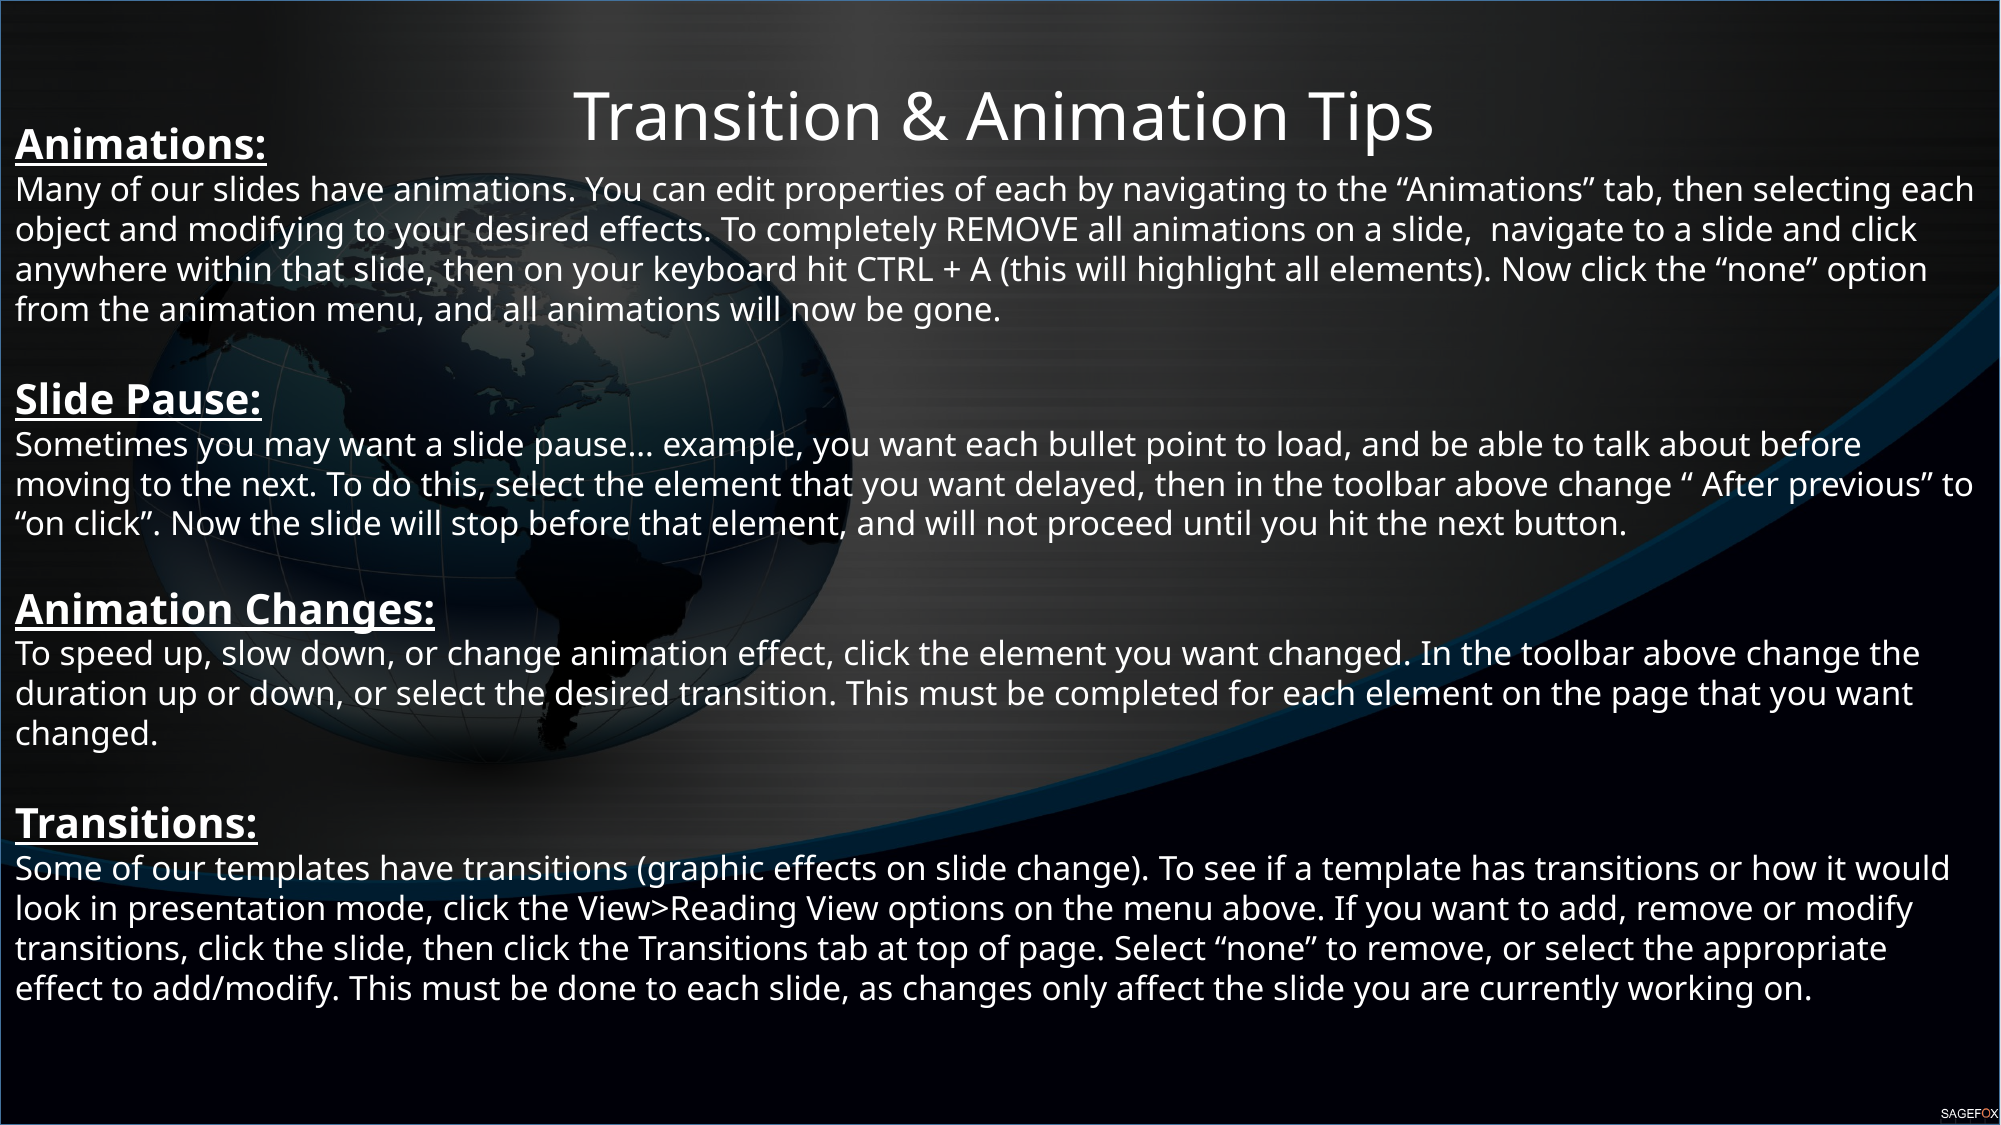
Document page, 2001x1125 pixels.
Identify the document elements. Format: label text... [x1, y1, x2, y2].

title Transition & Animation Tips [477, 59, 1532, 177]
text_box Animations: Many of our slides have animations. You can edit properties of each by navigating to the “Animations” tab, then selecting each object and modifying to your desired effects. To completely REMOVE all animations on a slide, navigate to a slide and click anywhere within that slide, then on your keyboard hit CTRL + A (this will highlight all elements). Now click the “none” option from the animation menu, and all animations will now be gone. Slide Pause: Sometimes you may want a slide pause… example, you want each bullet point to load, and be able to talk about before moving to the next. To do this, select the element that you want delayed, then in the toolbar above change “ After previous” to “on click”. Now the slide will stop before that element, and will not proceed until you hit the next button. Animation Changes: To speed up, slow down, or change animation effect, click the element you want changed. In the toolbar above change the duration up or down, or select the desired transition. This must be completed for each element on the page that you want changed. Transitions: Some of our templates have transitions (graphic effects on slide change). To see if a template has transitions or how it would look in presentation mode, click the View>Reading View options on the menu above. If you want to add, remove or modify transitions, click the slide, then click the Transitions tab at top of page. Select “none” to remove, or select the appropriate effect to add/modify. This must be done to each slide, as changes only affect the slide you are currently working on. [0, 0, 2000, 1125]
